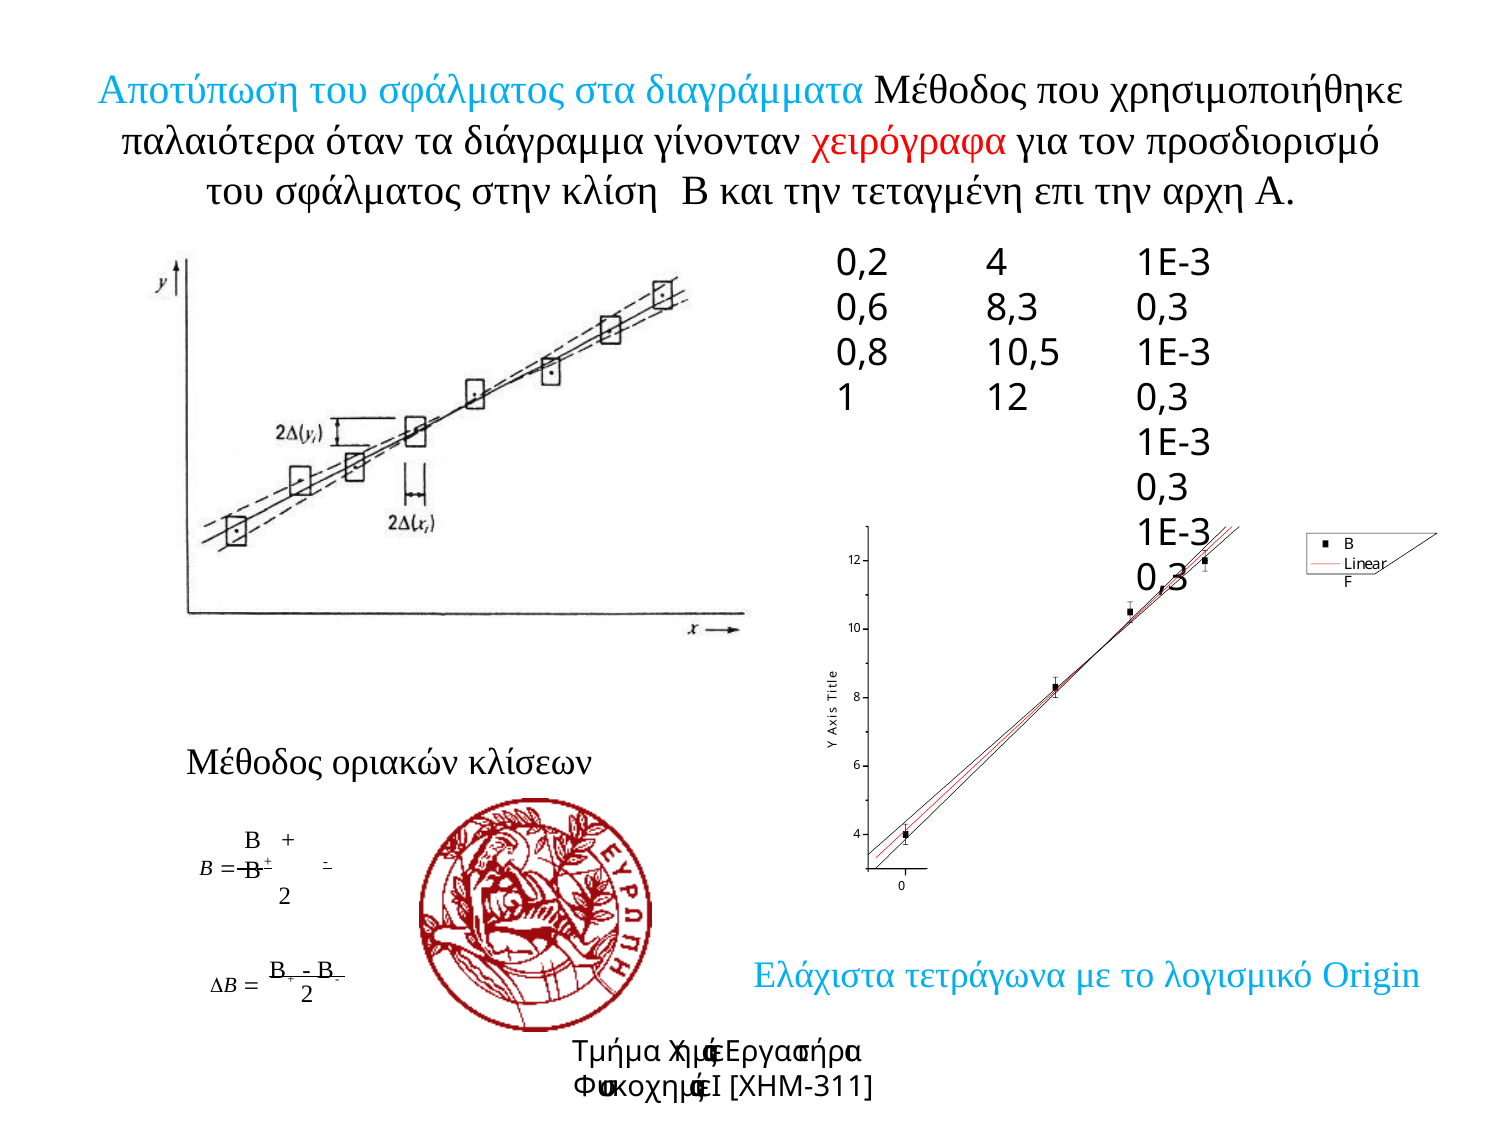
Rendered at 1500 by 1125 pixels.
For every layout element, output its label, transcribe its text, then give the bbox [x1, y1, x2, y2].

text_box 12 [845, 548, 857, 567]
text_box 10 [845, 617, 857, 636]
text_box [862, 525, 1241, 876]
footer Τμήμα Χημείας Εργαστήρια Φυσικοχημείας Ι [ΧΗΜ-311] [570, 1031, 930, 1125]
text_box 0 [896, 884, 907, 893]
text_box 1E-3 0,3 1E-3 0,3 1E-3 0,3 1E-3 0,3 [1133, 236, 1341, 599]
text_box Ελάχιστα τετράγωνα με το λογισμικό Origin [751, 948, 1426, 996]
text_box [1306, 532, 1438, 575]
text_box 2 [298, 997, 316, 1008]
text_box Μέθοδος οριακών κλίσεων [183, 735, 598, 783]
text_box 4 [851, 822, 857, 841]
text_box B  + - 2 [193, 826, 333, 910]
text_box B Linear F [1341, 583, 1395, 592]
text_box 0,2 0,6 0,8 1 [833, 236, 891, 419]
text_box 6 [851, 754, 857, 773]
picture [147, 251, 751, 637]
title Αποτύπωση του σφάλματος στα διαγράμματα Μέθοδος που χρησιμοποιήθηκε παλαιότερα όταν τα διάγραμμα γίνονταν χειρόγραφα για τον προσδιορισμό του σφάλματος στην κλίση Β και την τεταγμένη επι την αρχη Α. [94, 60, 1407, 251]
text_box Y Axis Title [824, 665, 843, 751]
text_box Β + B [242, 820, 319, 826]
text_box B  Β+ - B- [203, 938, 347, 997]
text_box 4 8,3 10,5 12 [983, 236, 1061, 419]
picture [418, 798, 653, 1032]
text_box 8 [851, 685, 857, 704]
